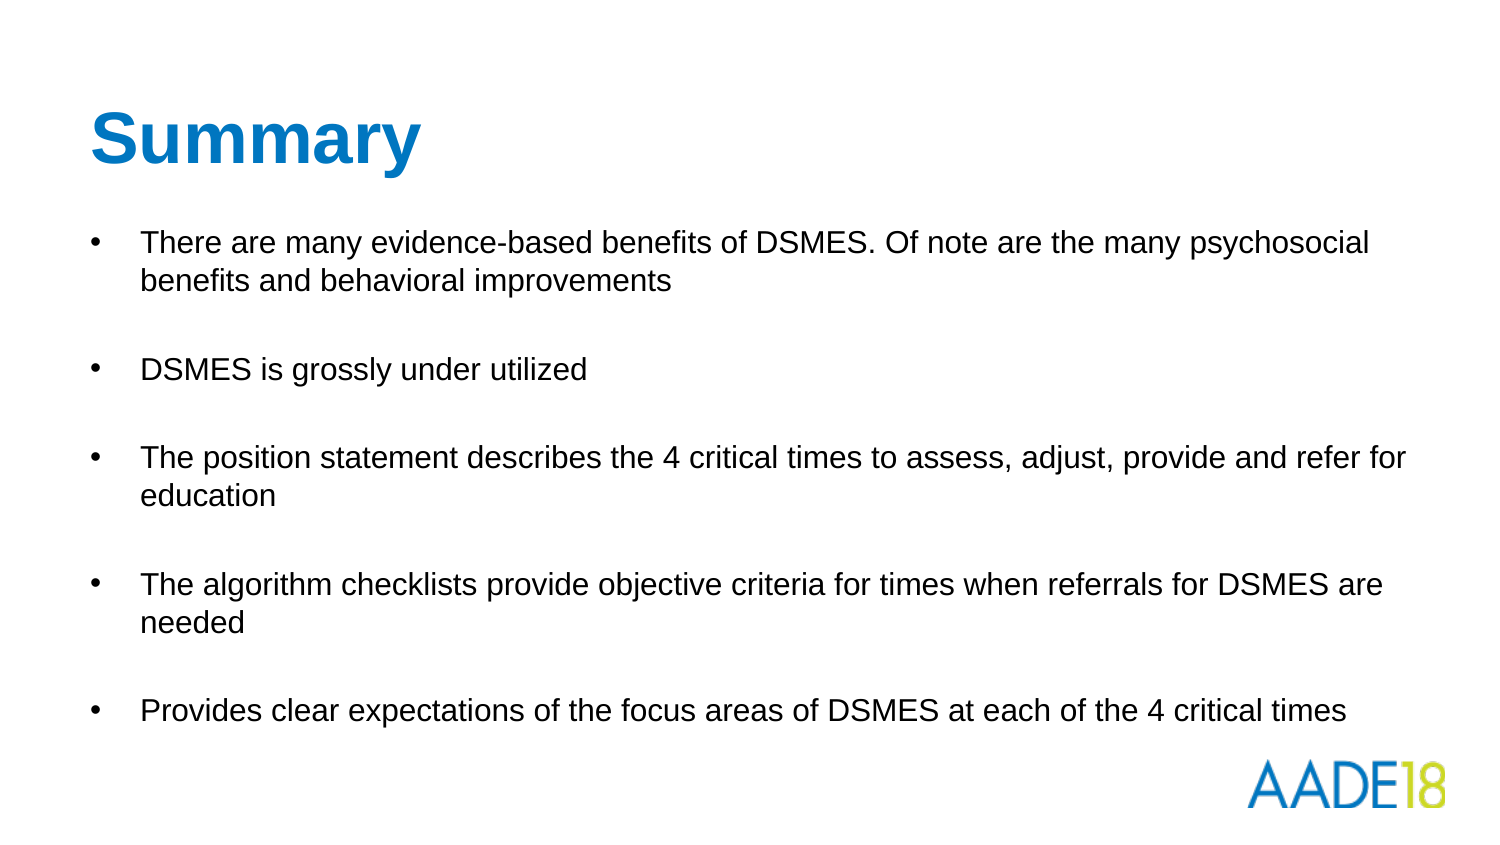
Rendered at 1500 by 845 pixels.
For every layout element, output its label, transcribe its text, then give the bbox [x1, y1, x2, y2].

list There are many evidence-based benefits of DSMES. Of note are the many psychosocial benefits and behavioral improvements DSMES is grossly under utilized The position statement describes the 4 critical times to assess, adjust, provide and refer for education The algorithm checklists provide objective criteria for times when referrals for DSMES are needed Provides clear expectations of the focus areas of DSMES at each of the 4 critical times [75, 214, 1425, 755]
title Summary [75, 95, 1425, 175]
